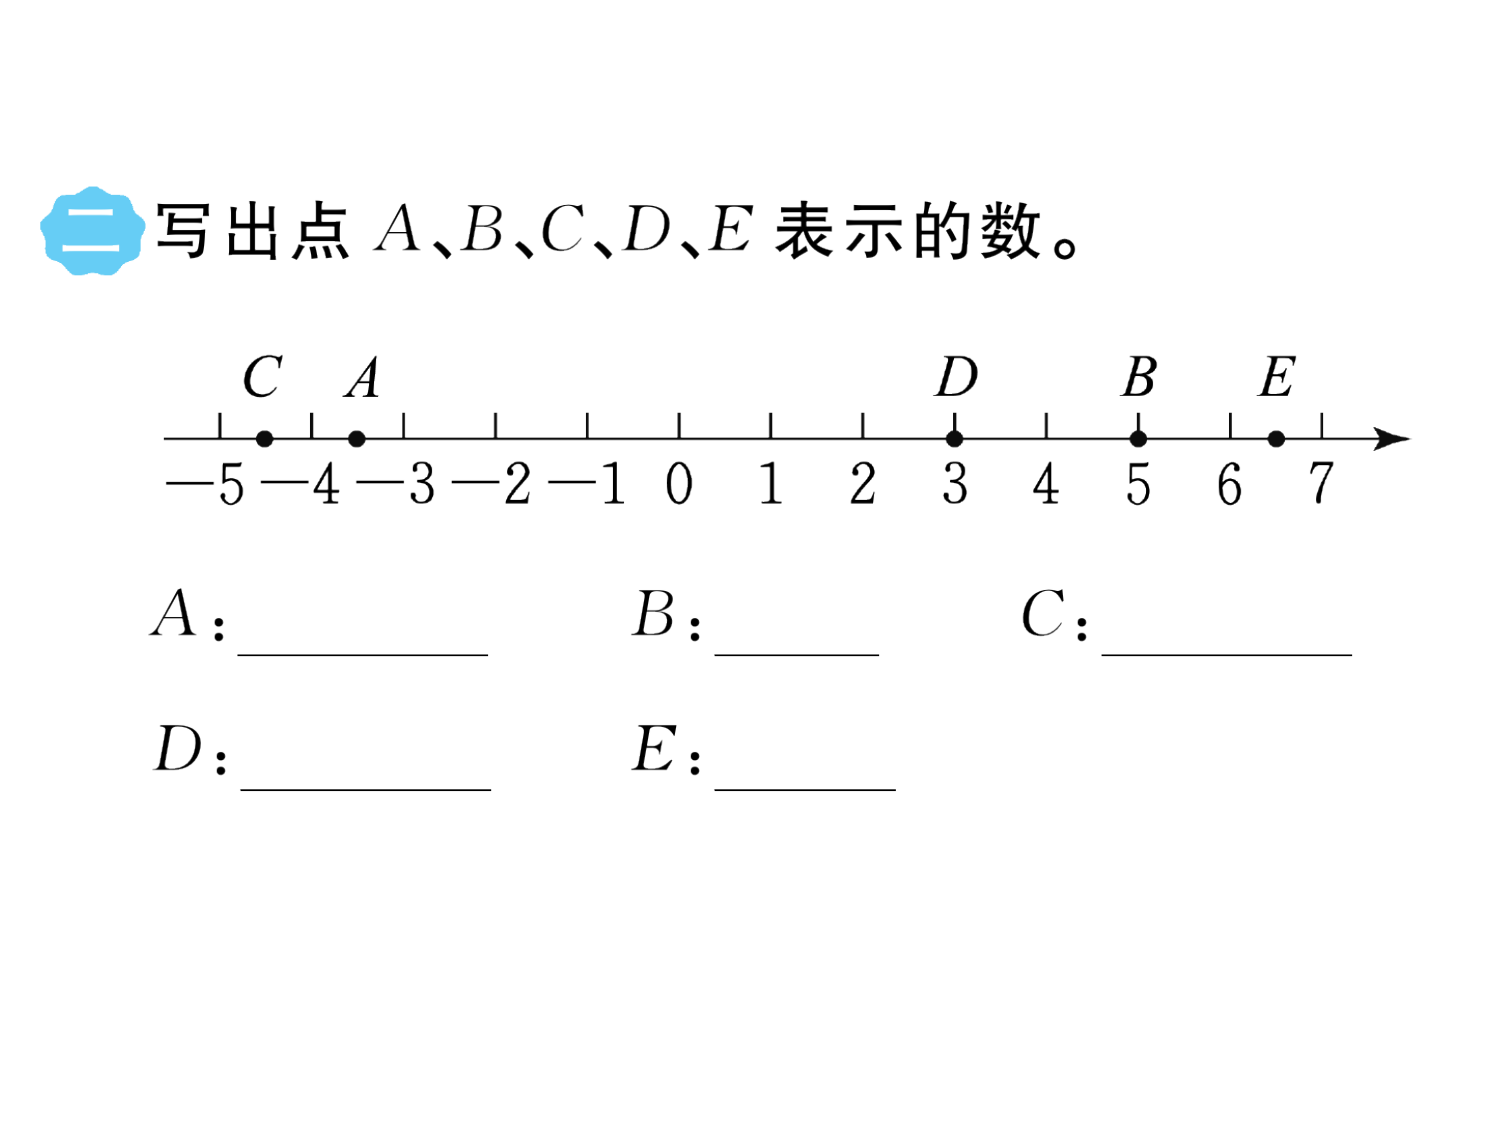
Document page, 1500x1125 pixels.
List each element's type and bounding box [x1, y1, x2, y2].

picture [35, 177, 1453, 812]
